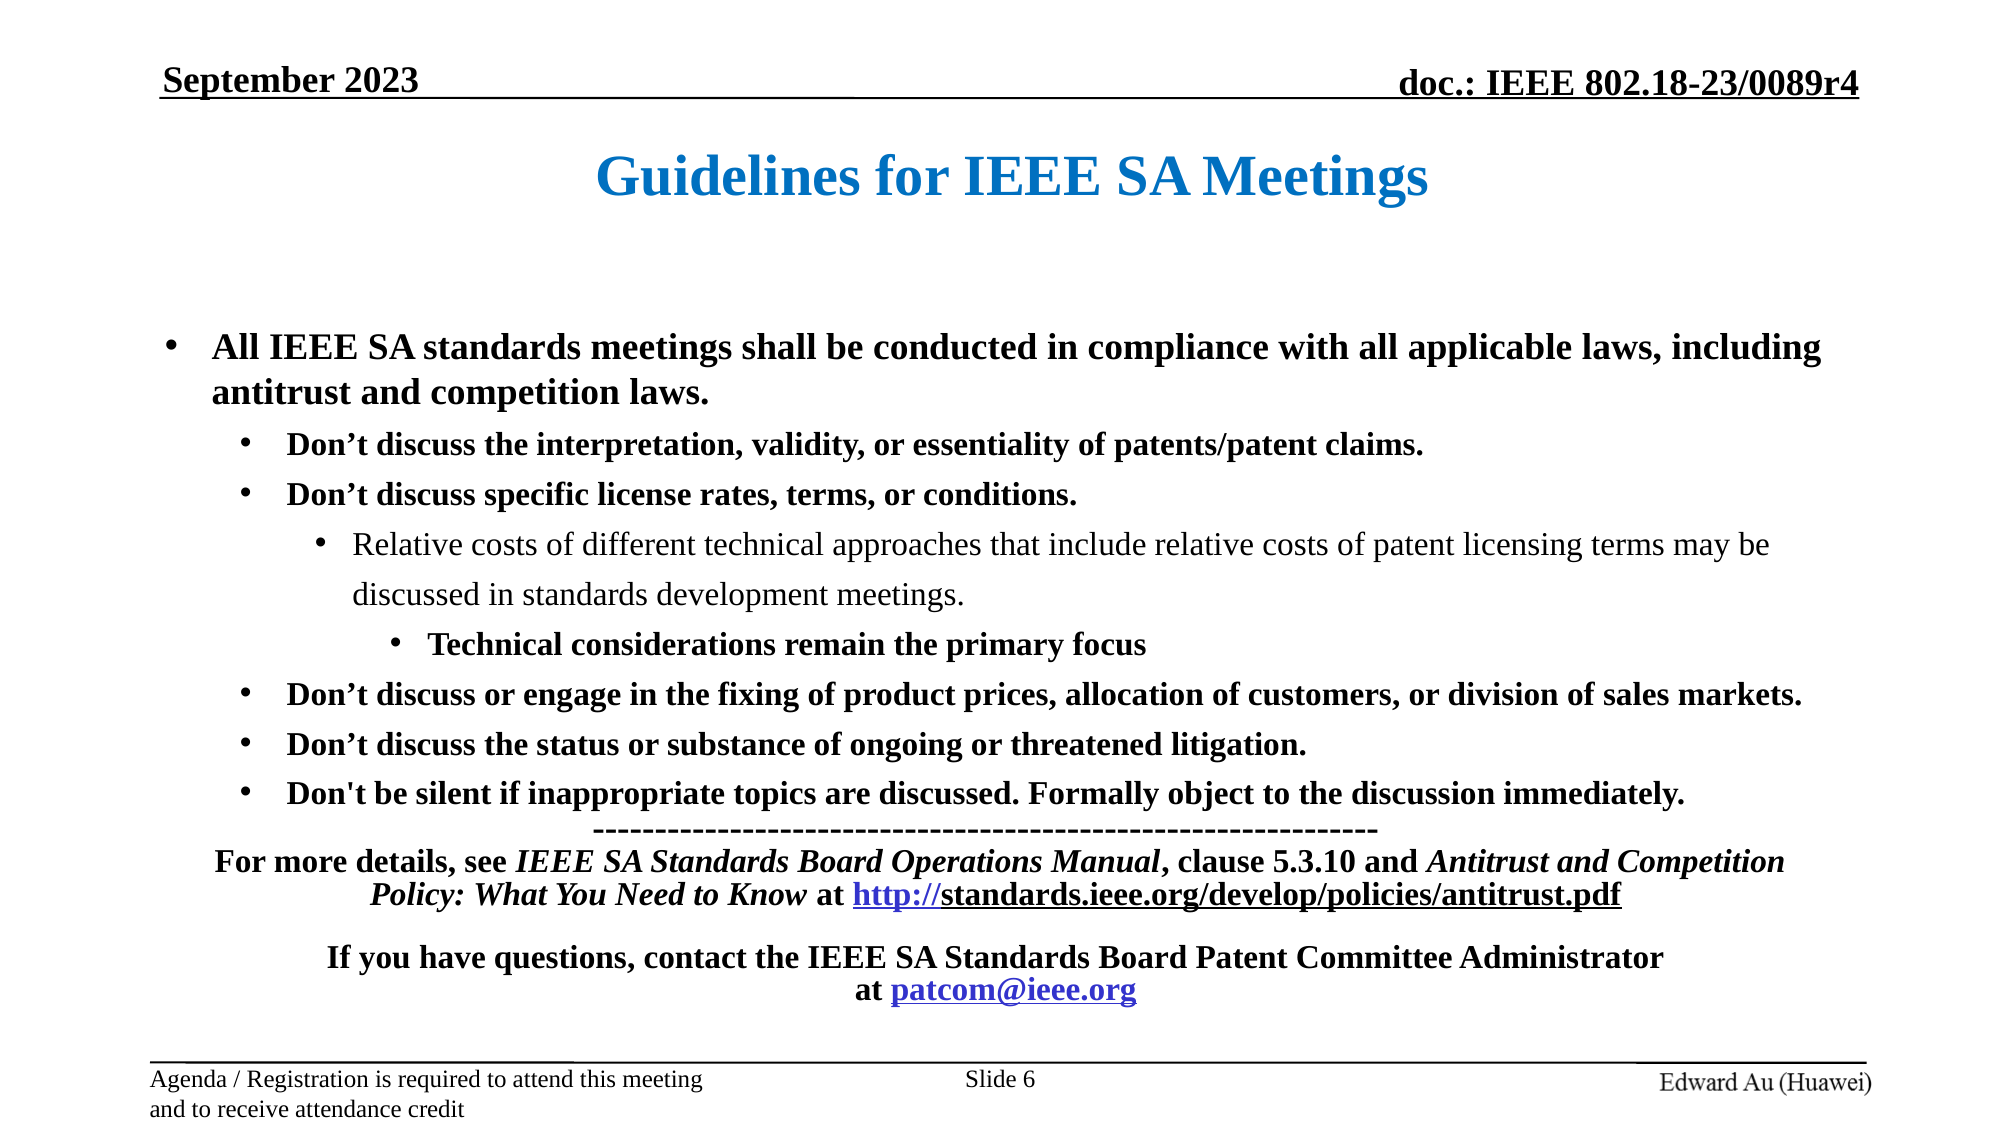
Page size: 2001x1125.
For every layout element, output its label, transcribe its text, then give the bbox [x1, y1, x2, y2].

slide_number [162, 54, 526, 99]
title Guidelines for IEEE SA Meetings [162, 99, 1864, 246]
text_box All IEEE SA standards meetings shall be conducted in compliance with all applicable laws, including antitrust and competition laws. Don’t discuss the interpretation, validity, or essentiality of patents/patent claims. Don’t discuss specific license rates, terms, or conditions. Relative costs of different technical approaches that include relative costs of patent licensing terms may be discussed in standards development meetings. Technical considerations remain the primary focus Don’t discuss or engage in the fixing of product prices, allocation of customers, or division of sales markets. Don’t discuss the status or substance of ongoing or threatened litigation. Don't be silent if inappropriate topics are discussed. Formally object to the discussion immediately. --------------------------------------------------------------- For more details, see IEEE SA Standards Board Operations Manual, clause 5.3.10 and Antitrust and Competition Policy: What You Need to Know at http://standards.ieee.org/develop/policies/antitrust.pdf If you have questions, contact the IEEE SA Standards Board Patent Committee Administrator at patcom@ieee.org [149, 275, 1851, 1040]
picture [1174, 1058, 1887, 1113]
slide_number Slide 6 [925, 1061, 1076, 1123]
